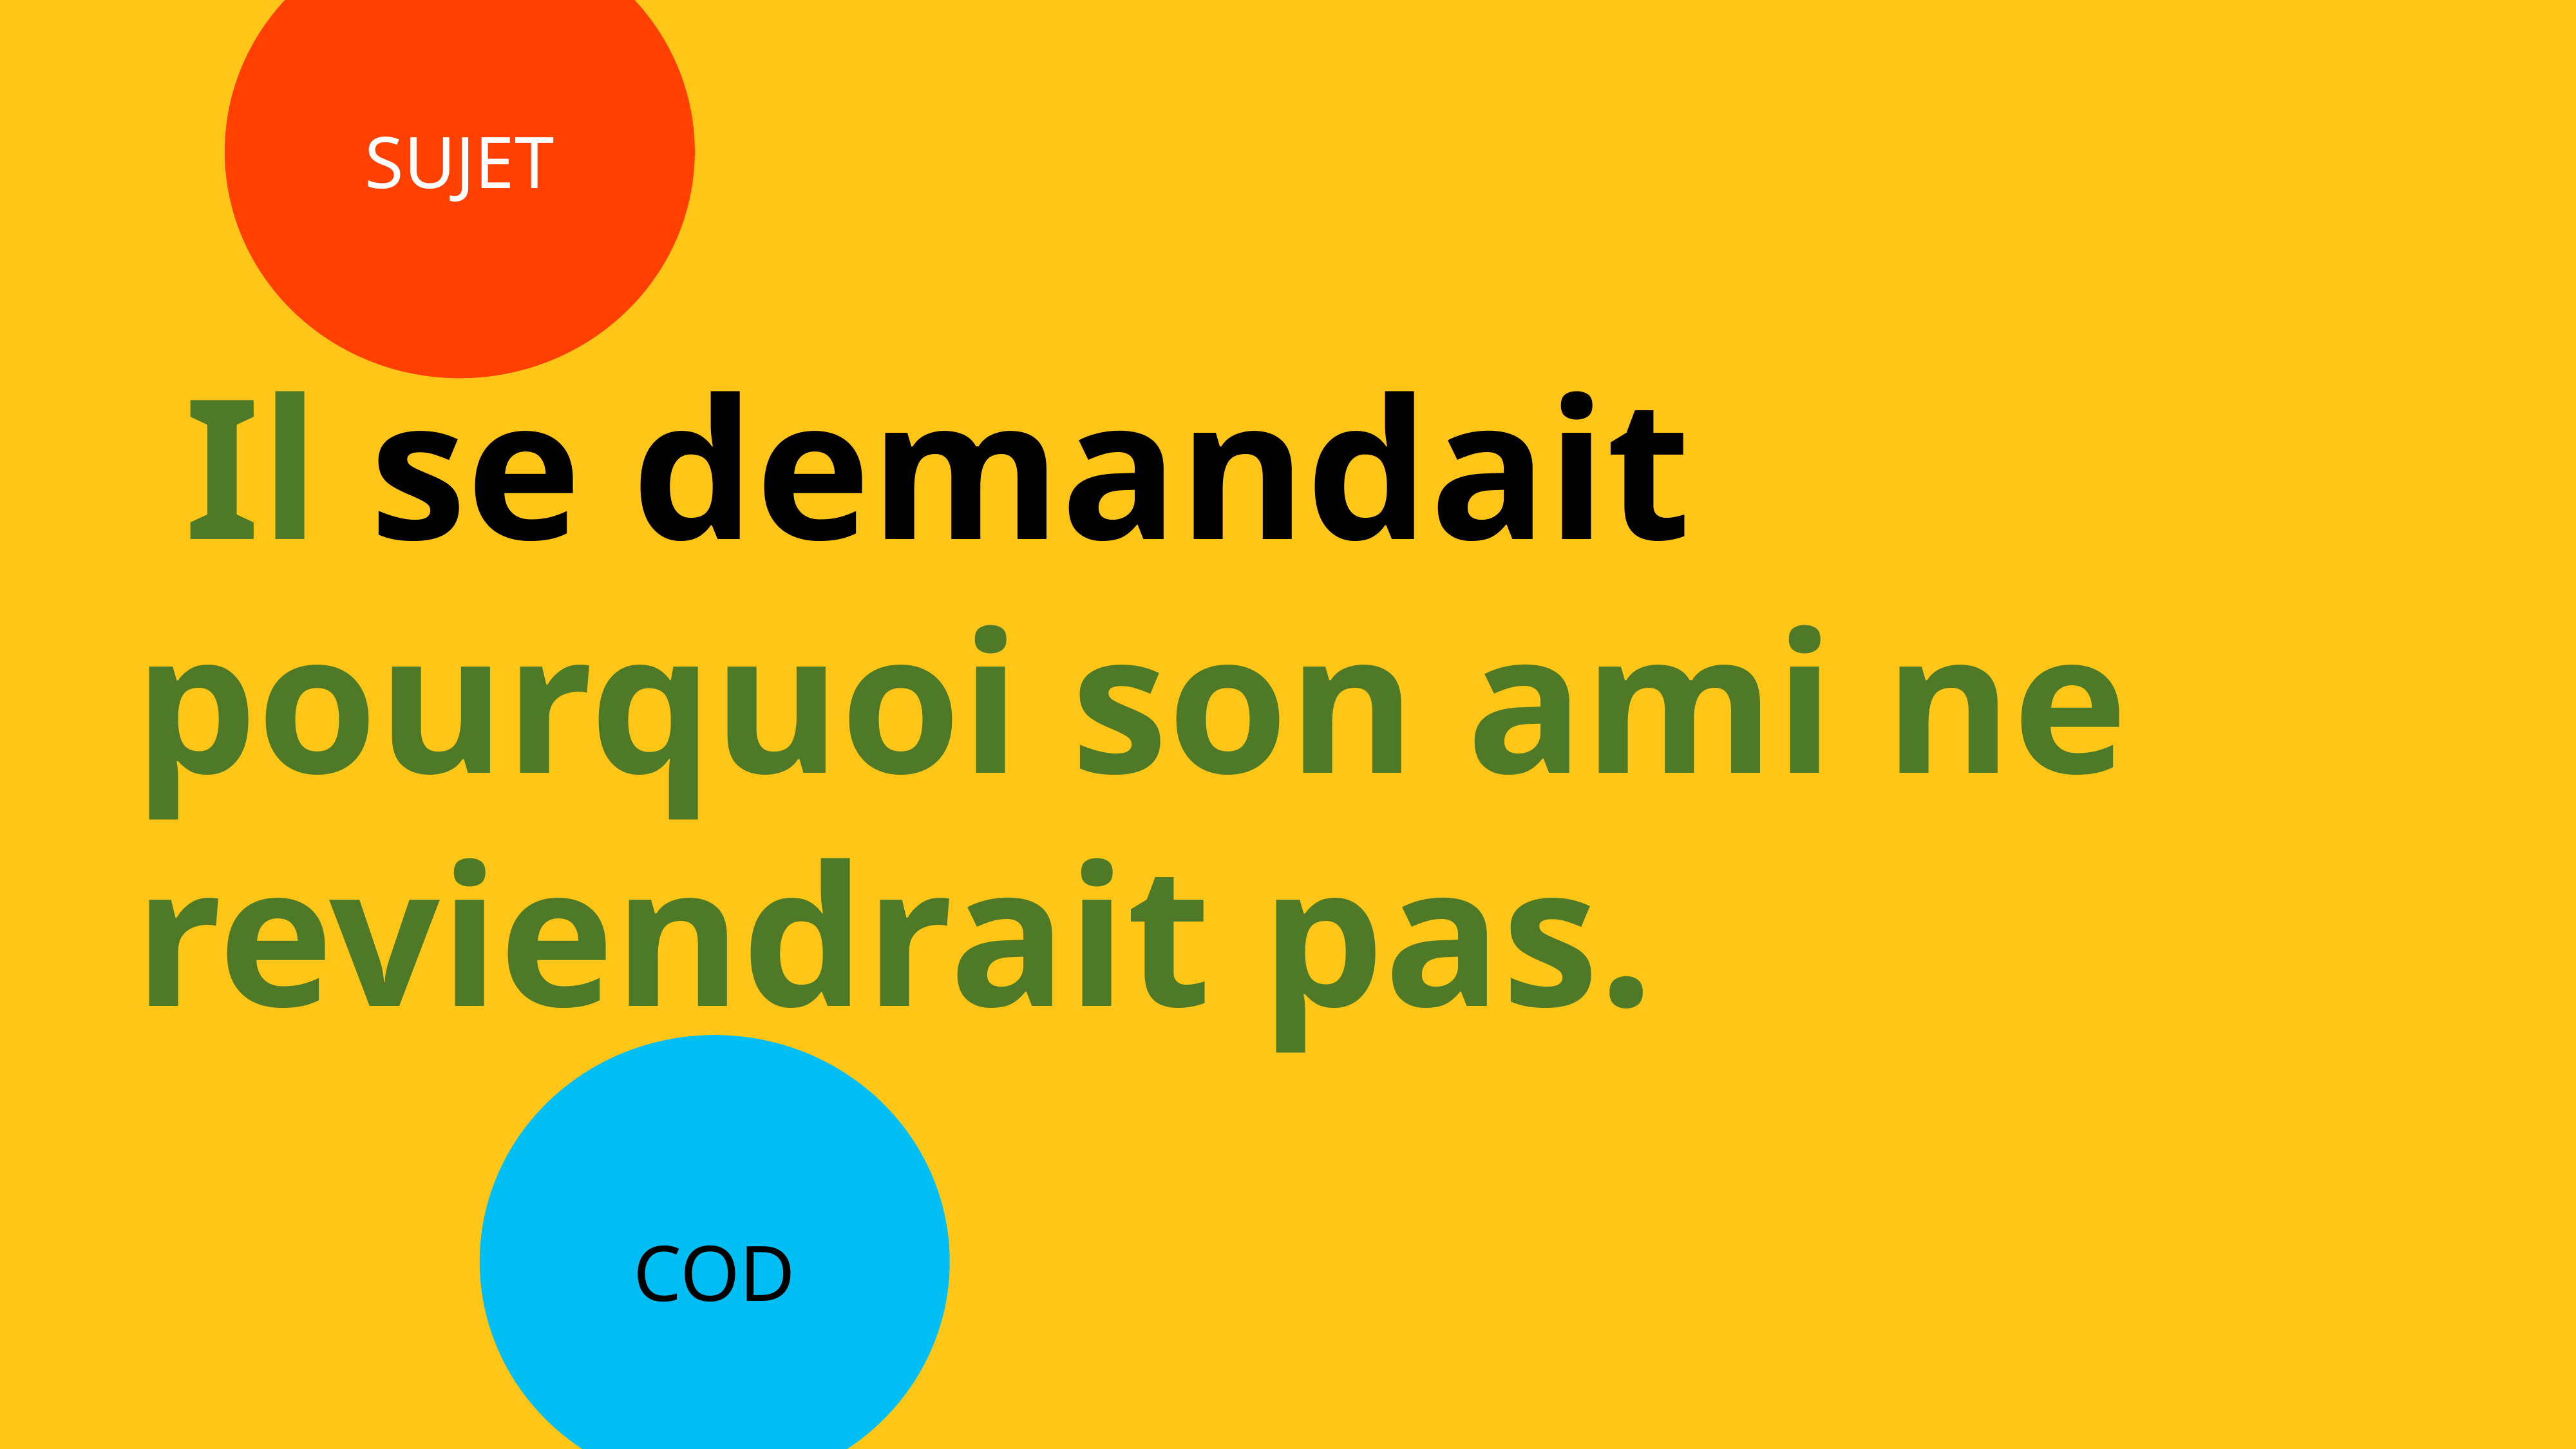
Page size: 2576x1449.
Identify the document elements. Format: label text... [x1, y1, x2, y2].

text_box Sujet [224, 0, 695, 379]
list Il se demandait pourquoi son ami ne reviendrait pas. [128, 246, 2448, 1052]
text_box COD [479, 1035, 950, 1449]
